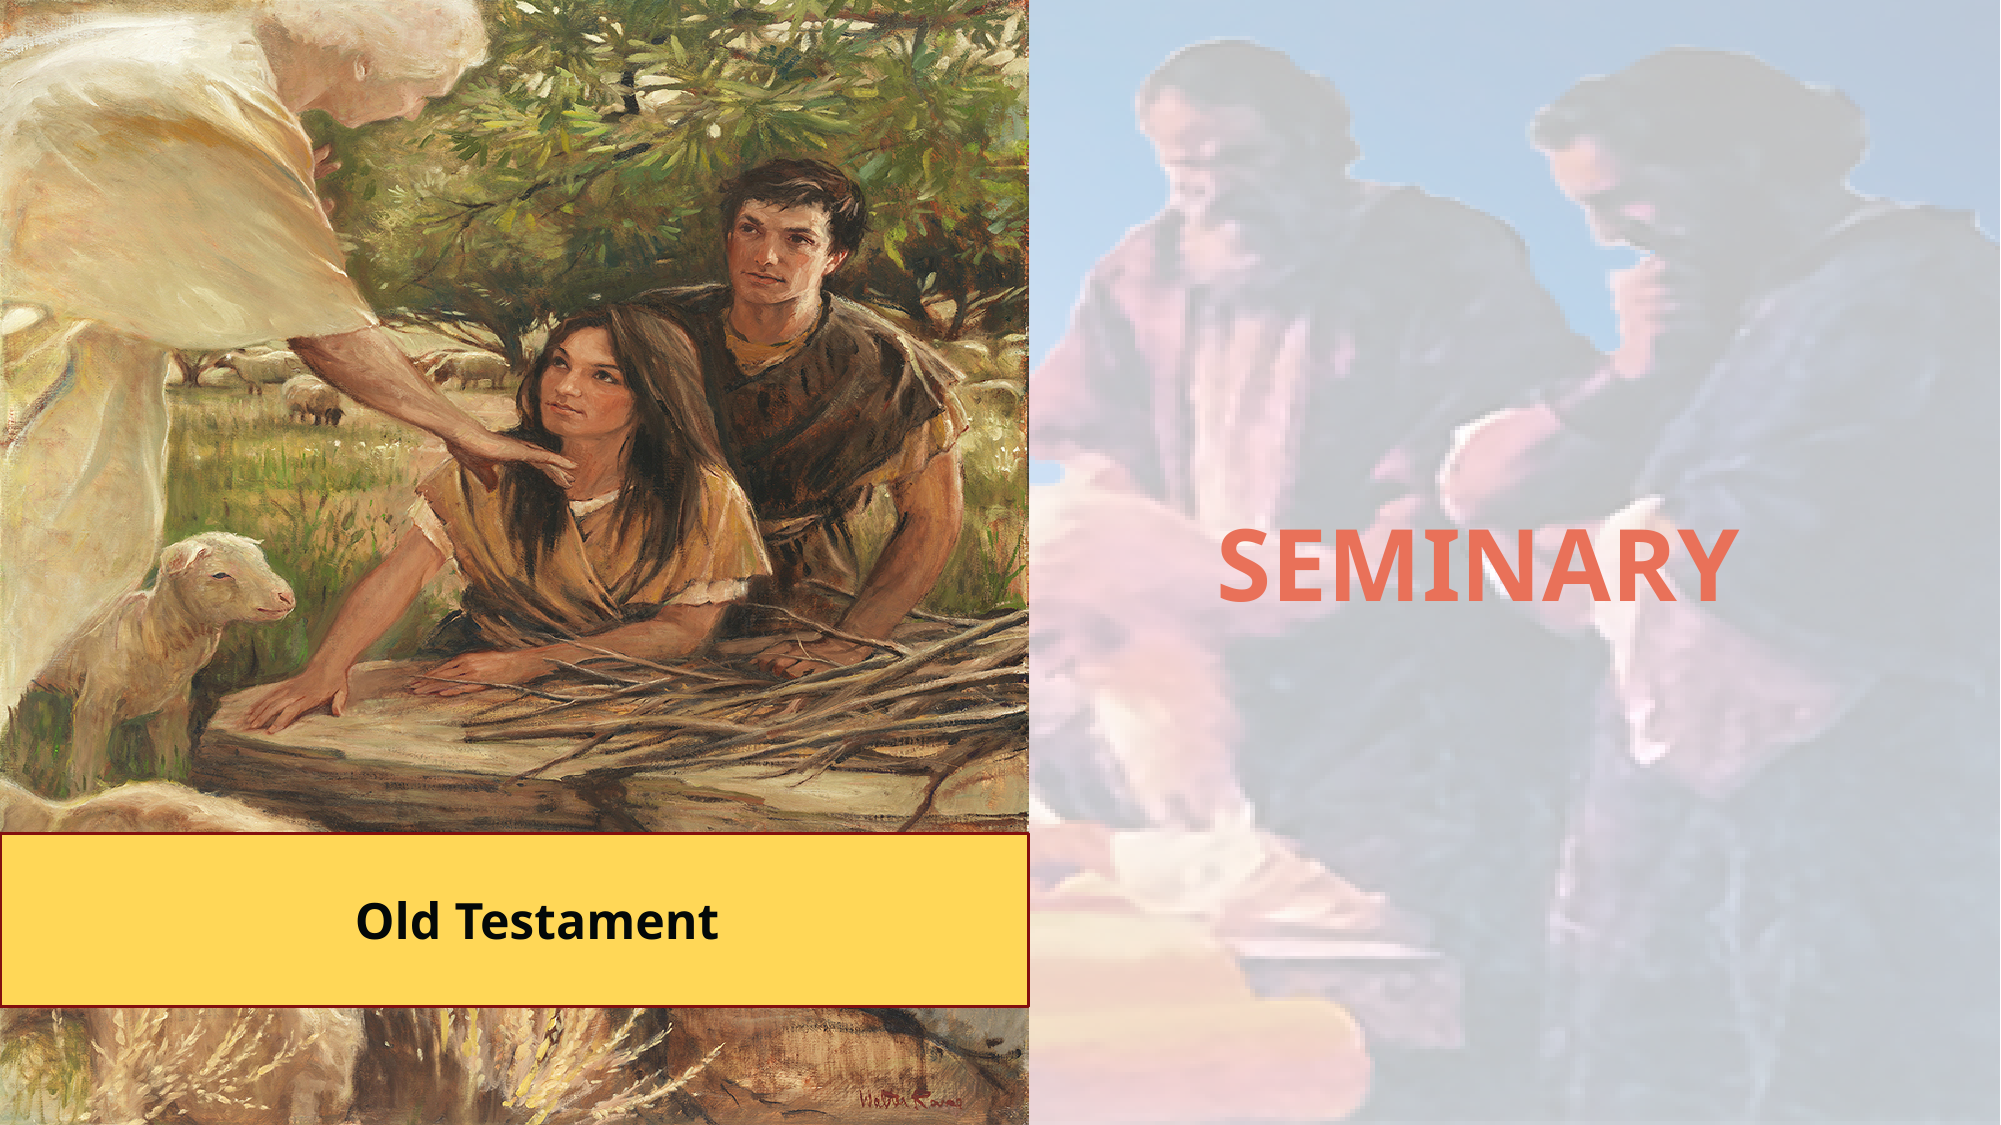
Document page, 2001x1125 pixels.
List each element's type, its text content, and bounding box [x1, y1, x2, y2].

text_box SEMINARY [1155, 494, 1802, 629]
picture [0, 0, 1029, 1125]
